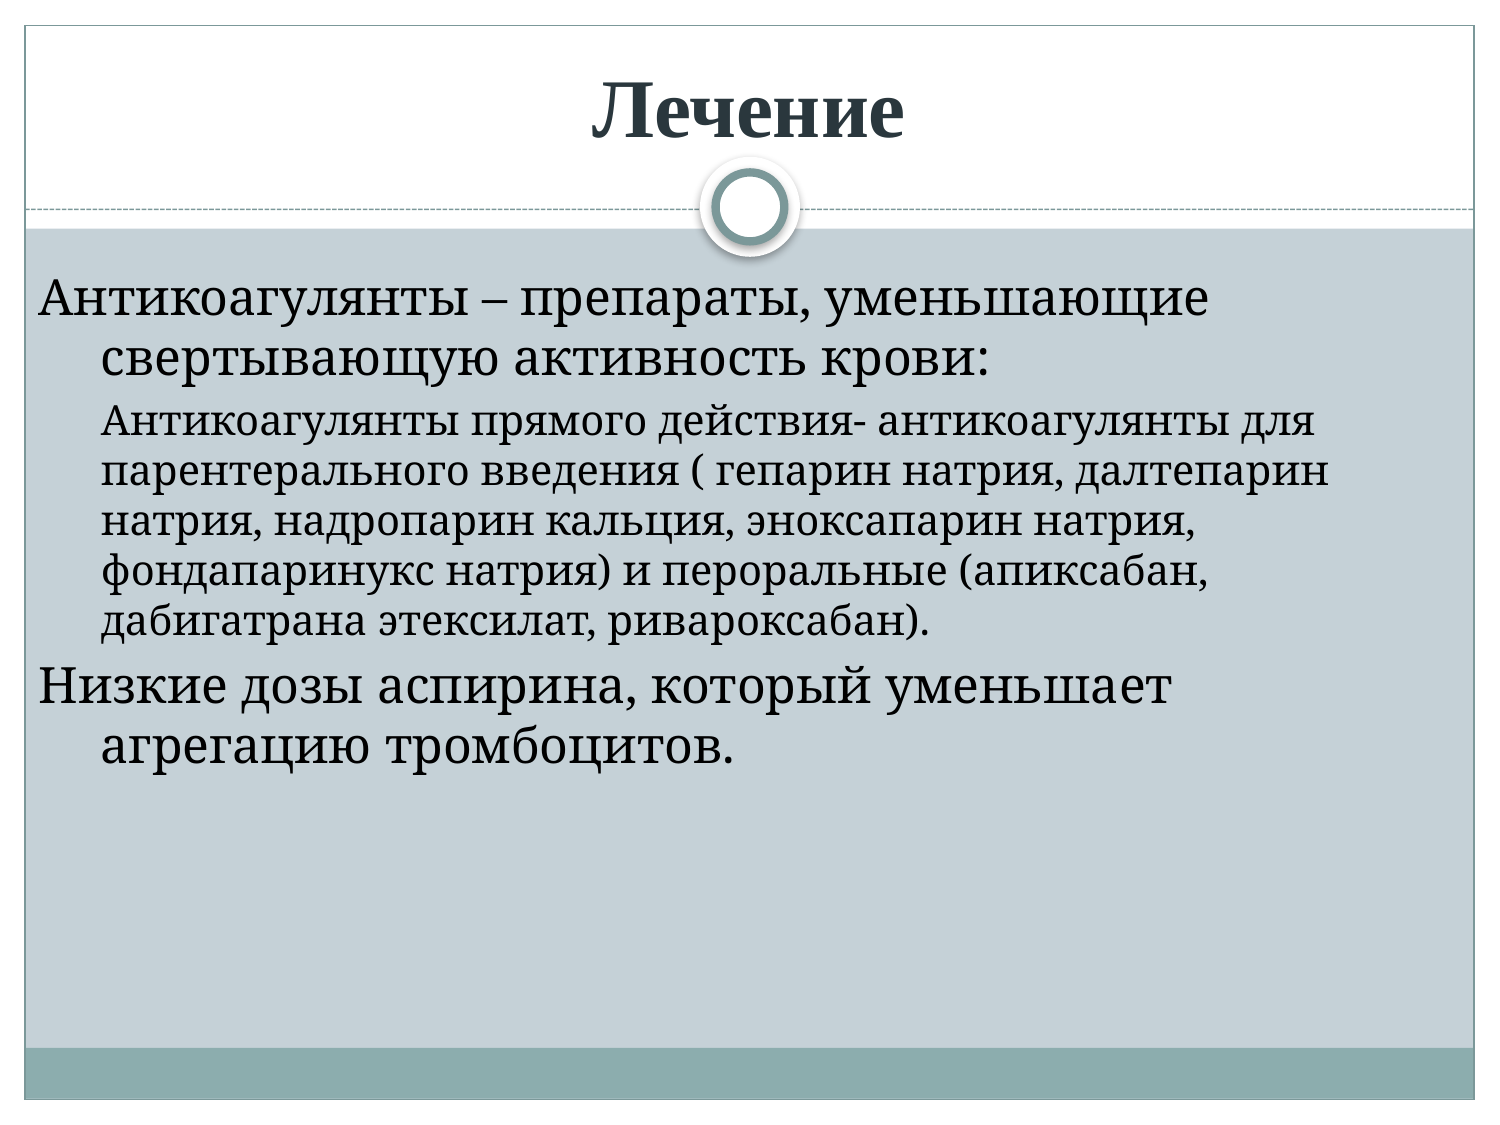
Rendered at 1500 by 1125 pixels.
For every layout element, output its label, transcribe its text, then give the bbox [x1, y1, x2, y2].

title Лечение [49, 37, 1450, 162]
list Антикоагулянты – препараты, уменьшающие свертывающую активность крови: Антикоагулянты прямого действия- антикоагулянты для парентерального введения ( гепарин натрия, далтепарин натрия, надропарин кальция, эноксапарин натрия, фондапаринукс натрия) и пероральные (апиксабан, дабигатрана этексилат, ривароксабан). Низкие дозы аспирина, который уменьшает агрегацию тромбоцитов. [23, 257, 1425, 1067]
